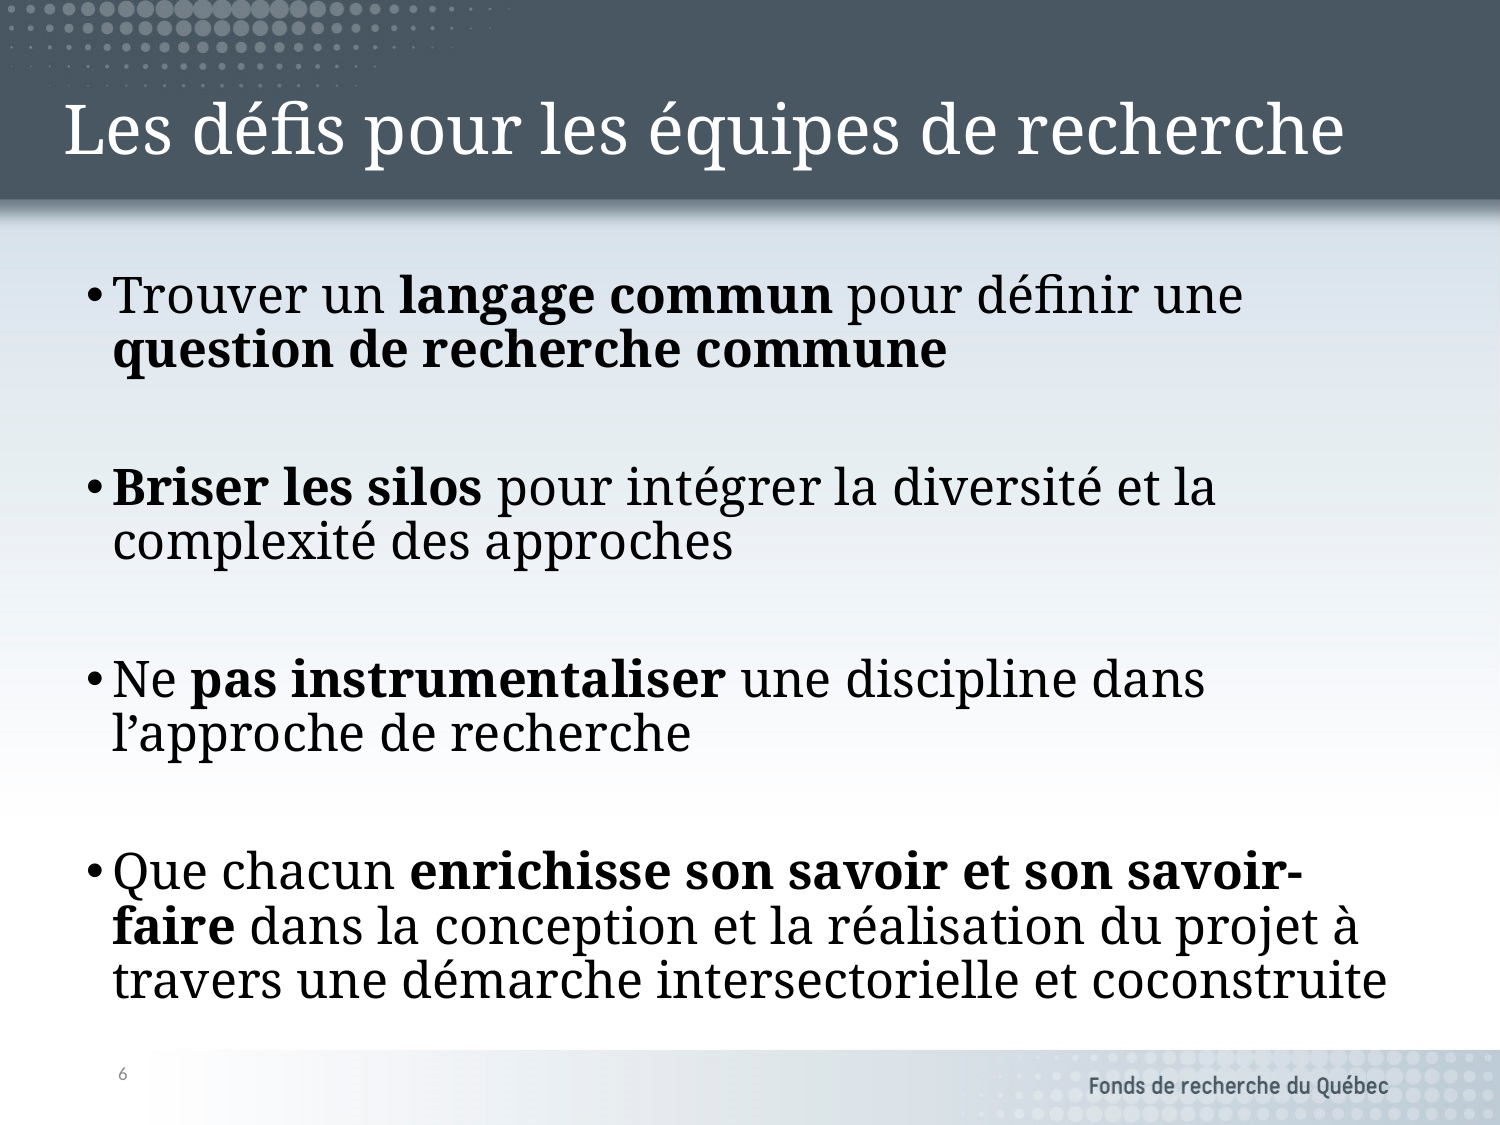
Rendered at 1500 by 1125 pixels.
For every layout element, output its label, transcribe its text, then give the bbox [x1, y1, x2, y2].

list Trouver un langage commun pour définir une question de recherche commune Briser les silos pour intégrer la diversité et la complexité des approches Ne pas instrumentaliser une discipline dans l’approche de recherche Que chacun enrichisse son savoir et son savoir-faire dans la conception et la réalisation du projet à travers une démarche intersectorielle et coconstruite [71, 262, 1415, 1038]
picture [0, 0, 1500, 1125]
slide_number 6 [103, 1042, 441, 1103]
title Les défis pour les équipes de recherche [48, 55, 1438, 210]
